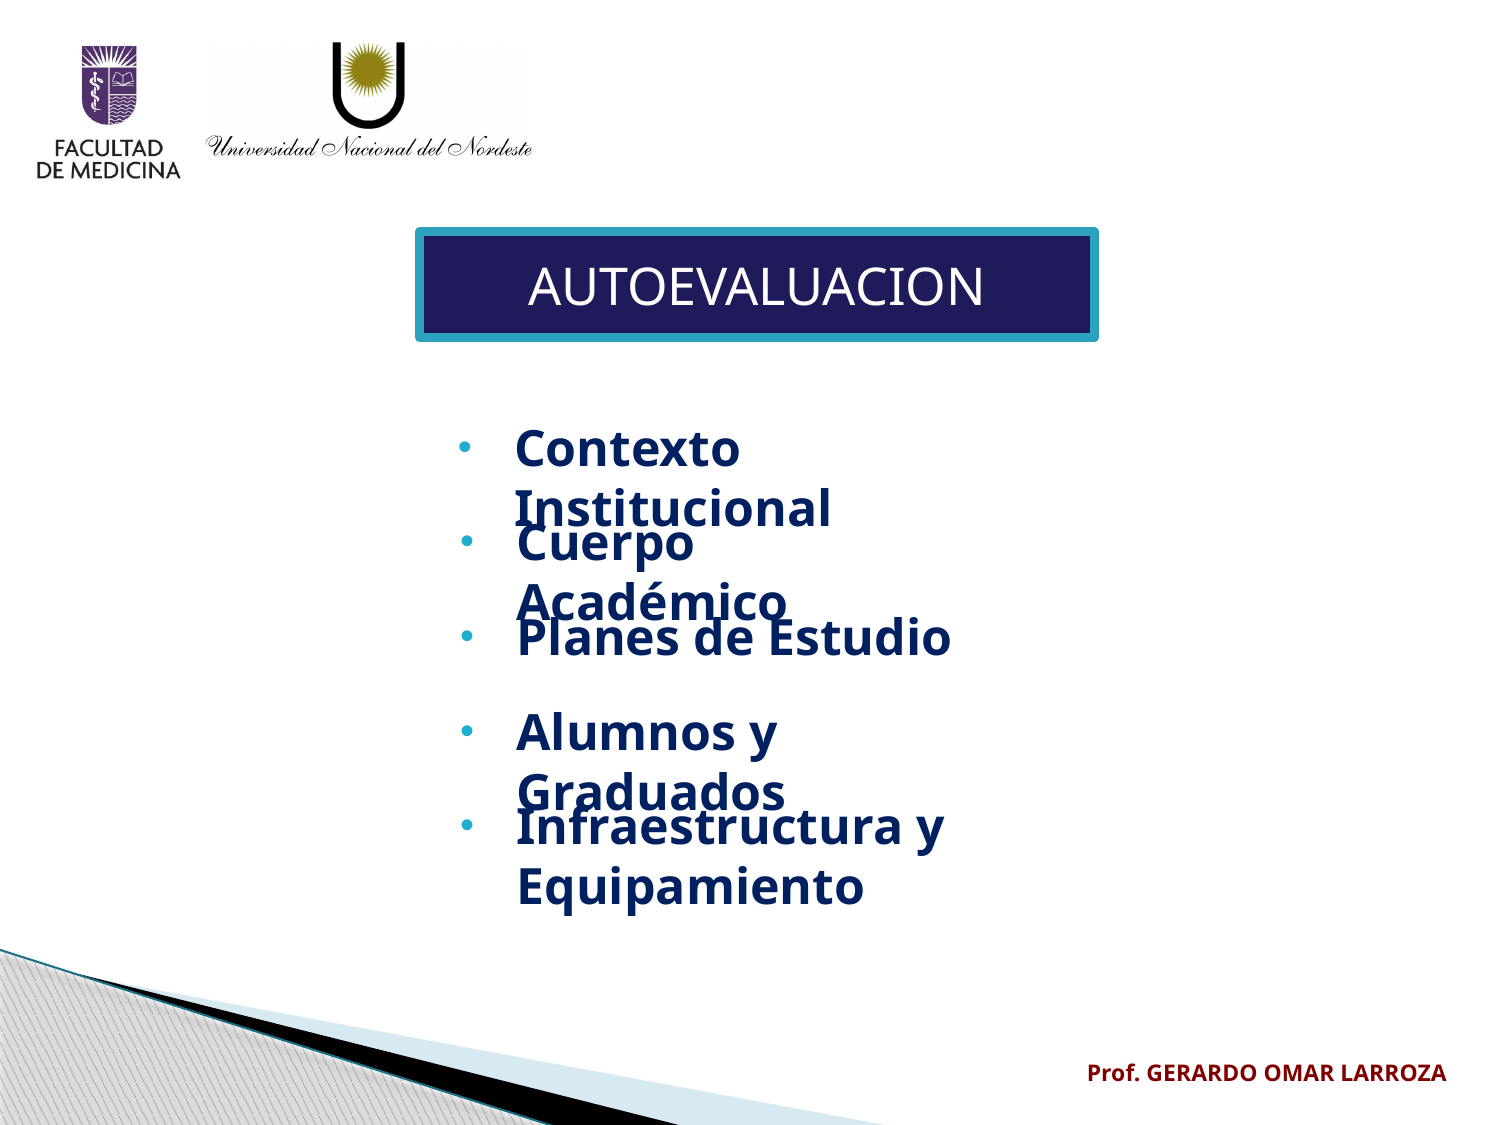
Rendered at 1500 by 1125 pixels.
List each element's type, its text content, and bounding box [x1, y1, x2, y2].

text_box Infraestructura y Equipamiento [445, 787, 1213, 870]
text_box Prof. GERARDO OMAR LARROZA [1072, 1051, 1462, 1094]
text_box Cuerpo Académico [445, 503, 989, 586]
text_box AUTOEVALUACION [415, 227, 1099, 342]
text_box Alumnos y Graduados [445, 692, 1048, 775]
text_box Contexto Institucional [442, 408, 987, 492]
picture [205, 42, 532, 165]
picture [31, 42, 185, 184]
text_box Planes de Estudio [445, 598, 989, 681]
